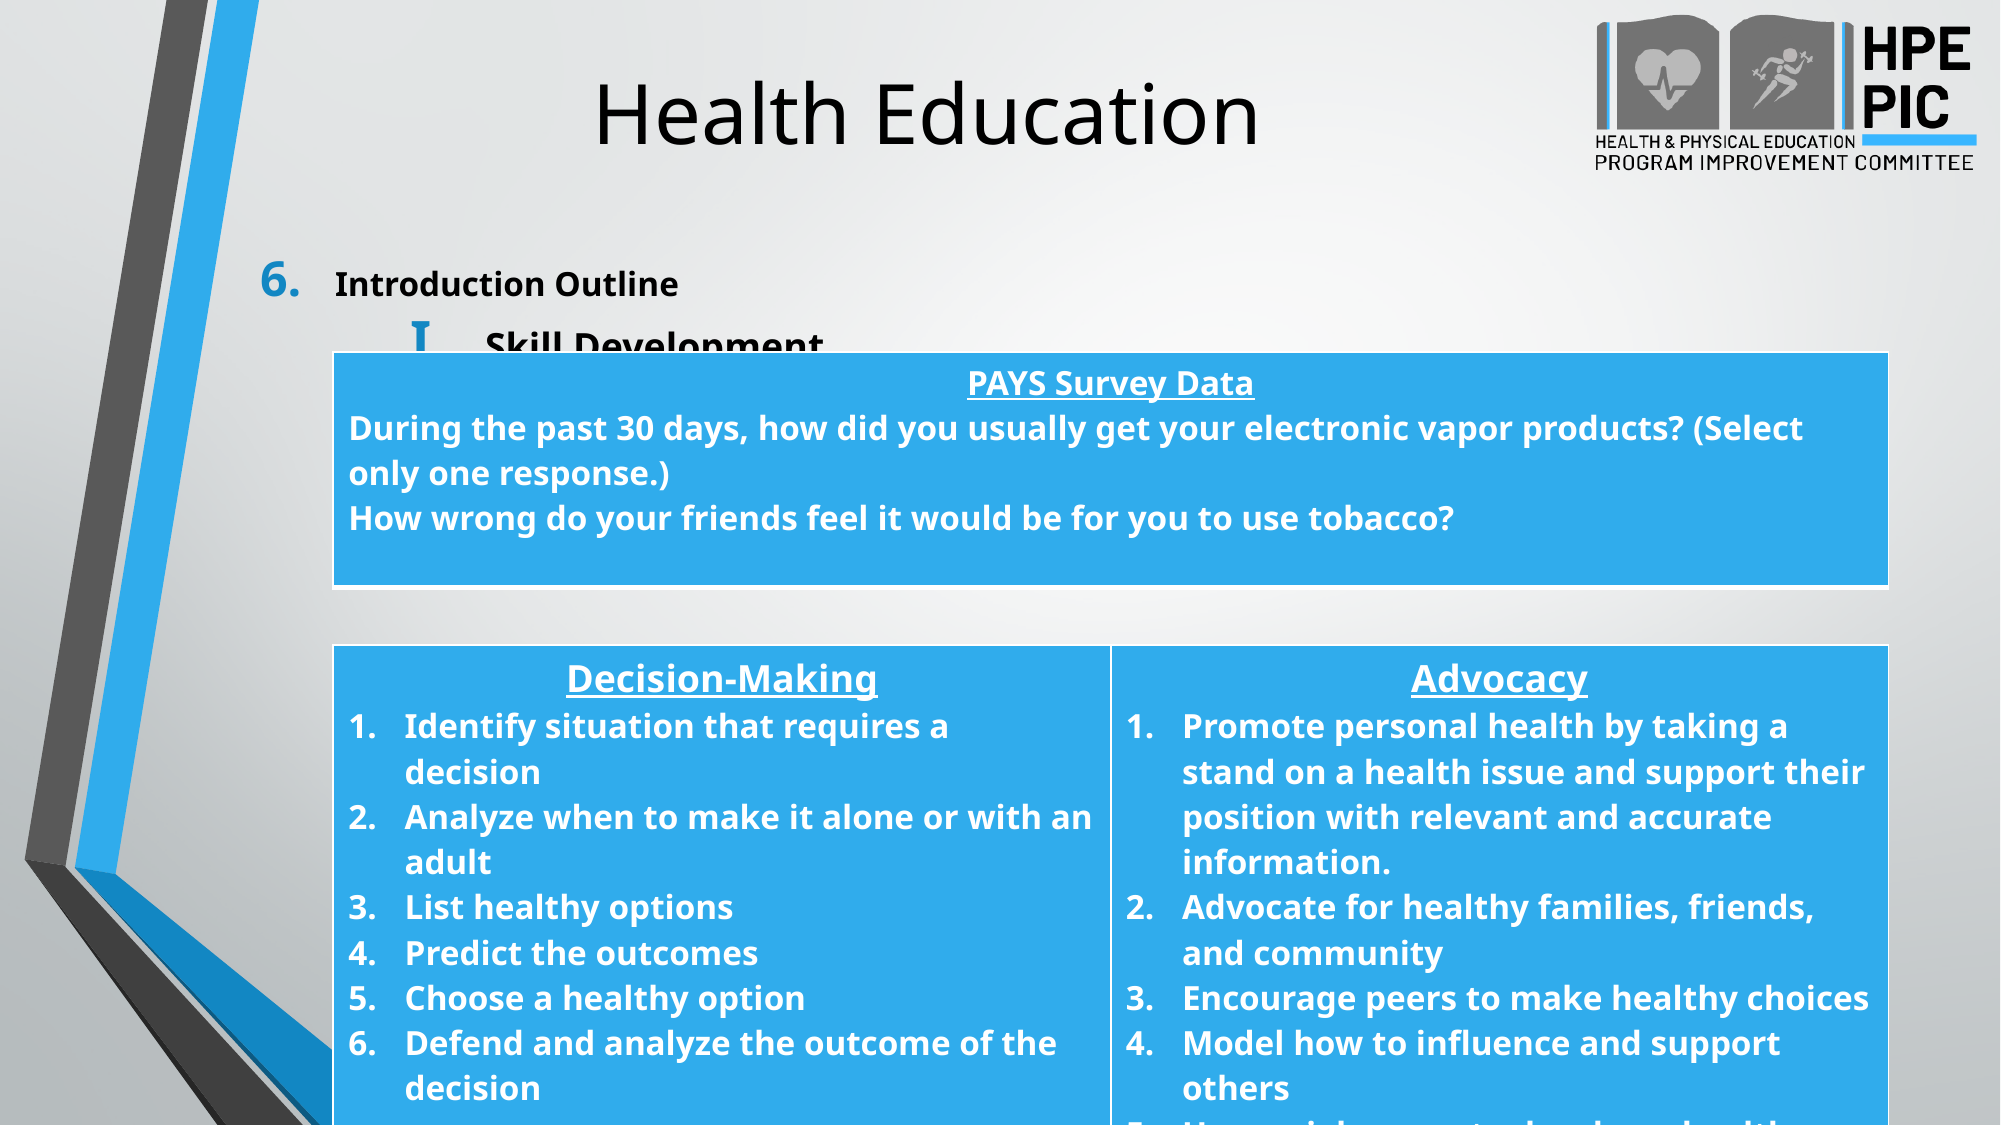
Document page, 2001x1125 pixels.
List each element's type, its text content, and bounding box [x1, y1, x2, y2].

title Health Education [258, 36, 1597, 137]
table_header Decision-Making Identify situation that requires a decision Analyze when to make it alone or with an adult List healthy options Predict the outcomes Choose a healthy option Defend and analyze the outcome of the decision [334, 646, 1110, 1125]
picture [1573, 0, 2000, 198]
table_header PAYS Survey Data During the past 30 days, how did you usually get your electronic vapor products? (Select only one response.) How wrong do your friends feel it would be for you to use tobacco? [334, 353, 1888, 585]
list Introduction Outline Skill Development Explain the Importance of the Skill Demonstrate Skill Steps [245, 137, 1889, 1125]
table_header Advocacy Promote personal health by taking a stand on a health issue and support their position with relevant and accurate information. Advocate for healthy families, friends, and community Encourage peers to make healthy choices Model how to influence and support others Use social norms to develop a health message Adjust that viewpoint and communication strategy for different audiences [1112, 646, 1888, 1125]
